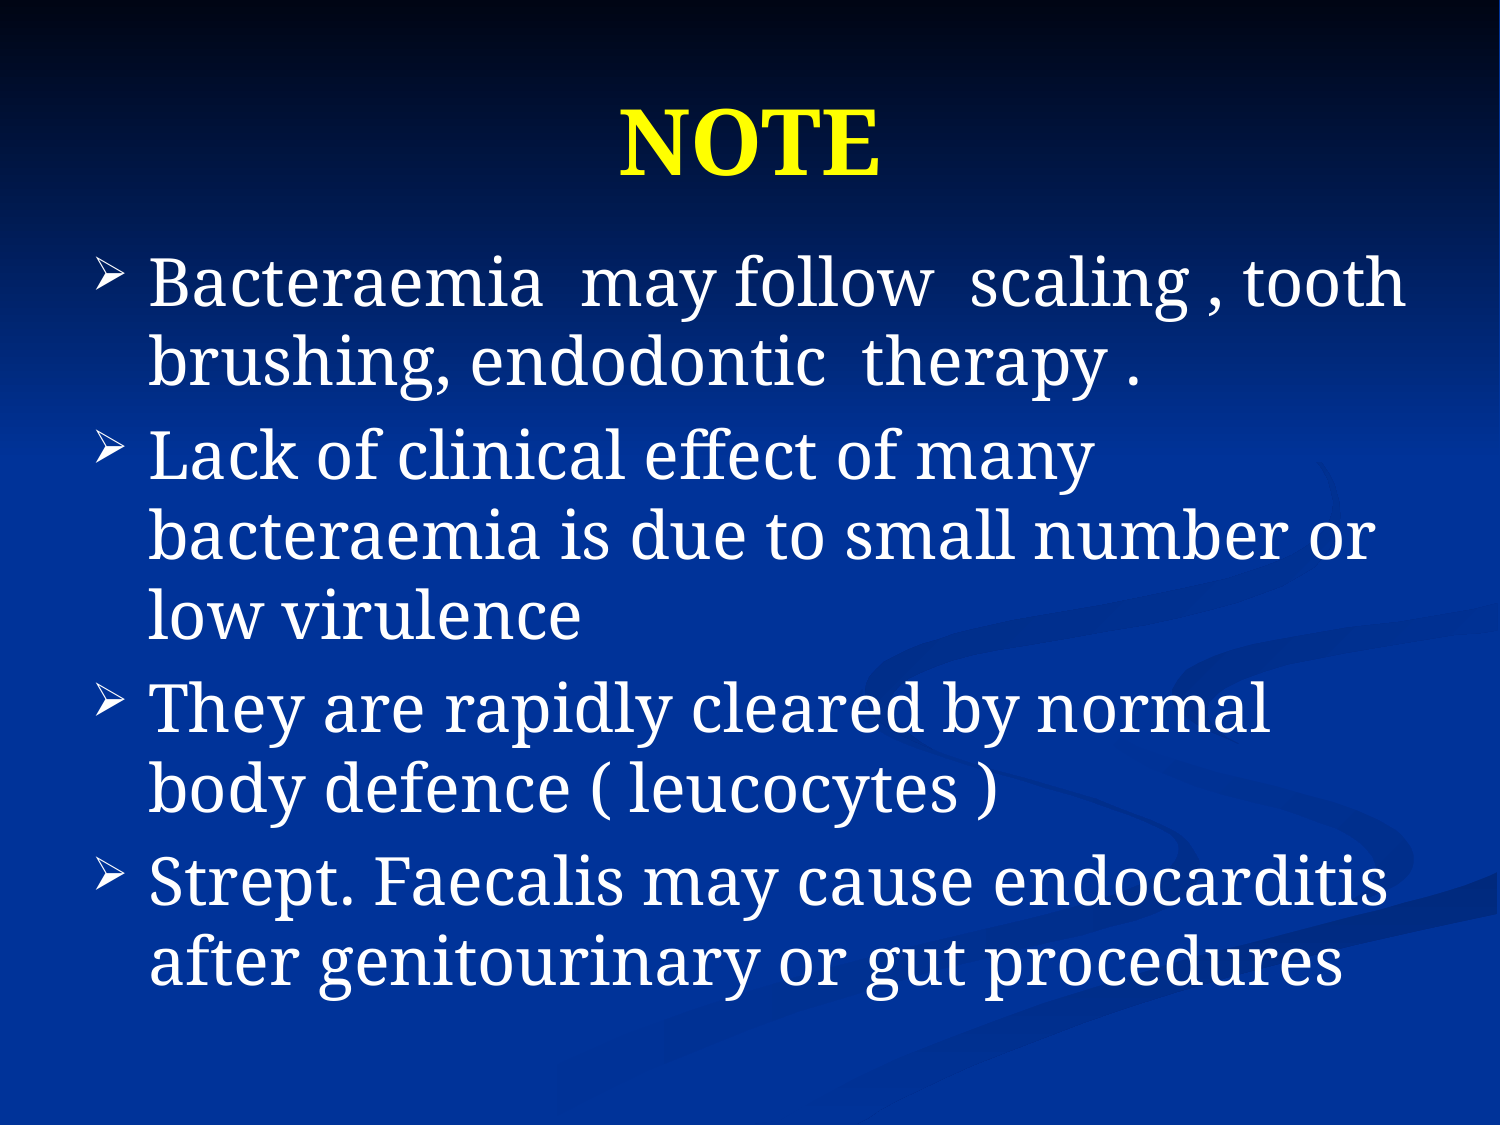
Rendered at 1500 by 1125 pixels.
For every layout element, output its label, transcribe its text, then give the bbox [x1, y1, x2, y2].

list Bacteraemia may follow scaling , tooth brushing, endodontic therapy . Lack of clinical effect of many bacteraemia is due to small number or low virulence They are rapidly cleared by normal body defence ( leucocytes ) Strept. Faecalis may cause endocarditis after genitourinary or gut procedures [76, 231, 1449, 1006]
title NOTE [74, 44, 1426, 233]
